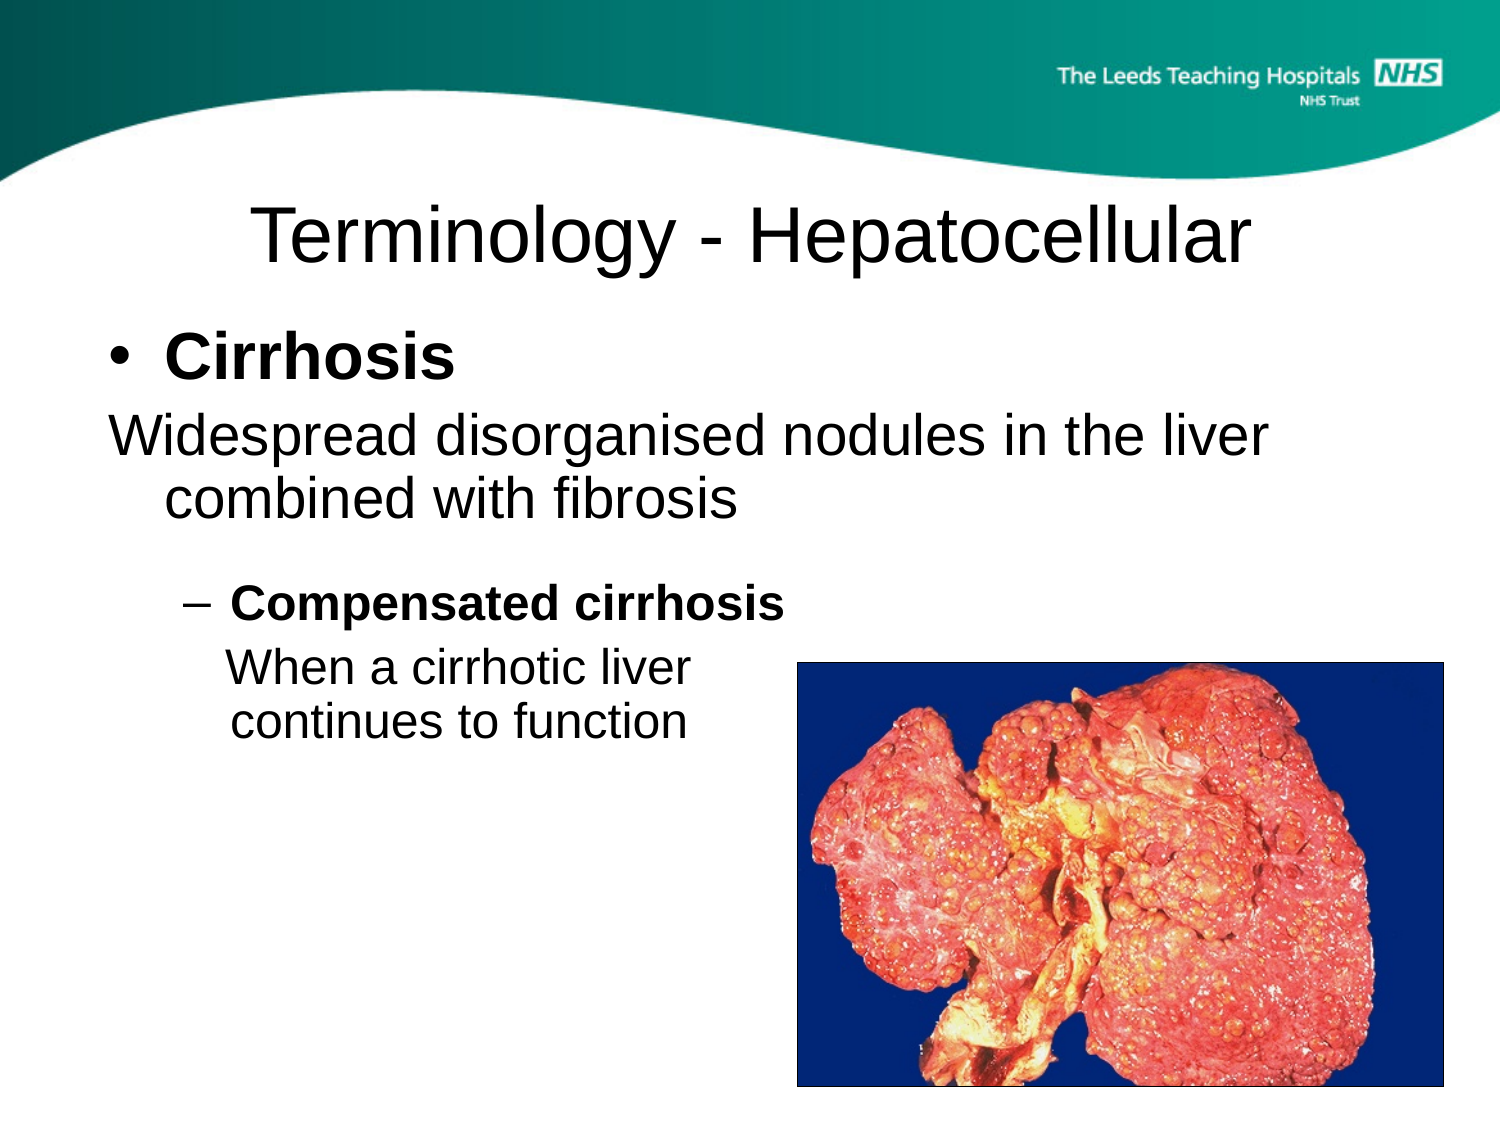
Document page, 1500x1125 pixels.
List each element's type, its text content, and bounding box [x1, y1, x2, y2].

title Terminology - Hepatocellular [76, 137, 1427, 325]
picture [0, 0, 1500, 1125]
list Cirrhosis Widespread disorganised nodules in the liver combined with fibrosis Compensated cirrhosis When a cirrhotic liver continues to function [93, 314, 1444, 1057]
